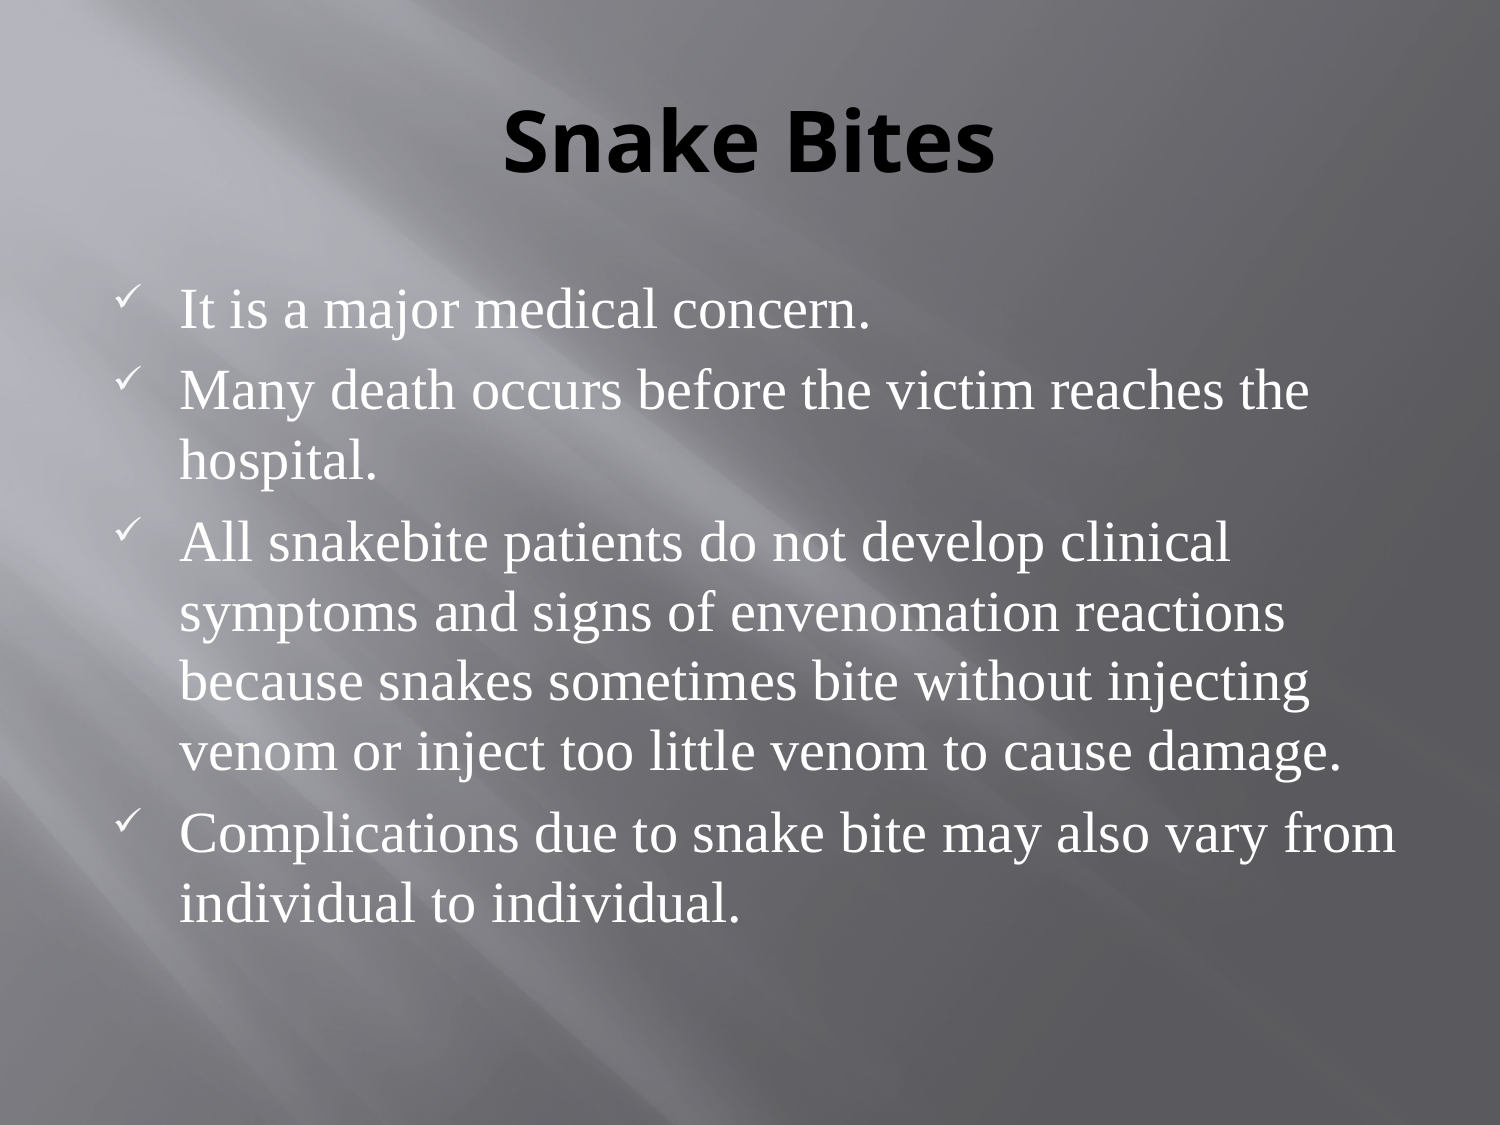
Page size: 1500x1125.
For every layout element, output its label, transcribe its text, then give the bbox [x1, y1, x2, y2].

title Snake Bites [75, 45, 1425, 233]
list It is a major medical concern. Many death occurs before the victim reaches the hospital. All snakebite patients do not develop clinical symptoms and signs of envenomation reactions because snakes sometimes bite without injecting venom or inject too little venom to cause damage. Complications due to snake bite may also vary from individual to individual. [75, 262, 1425, 1035]
